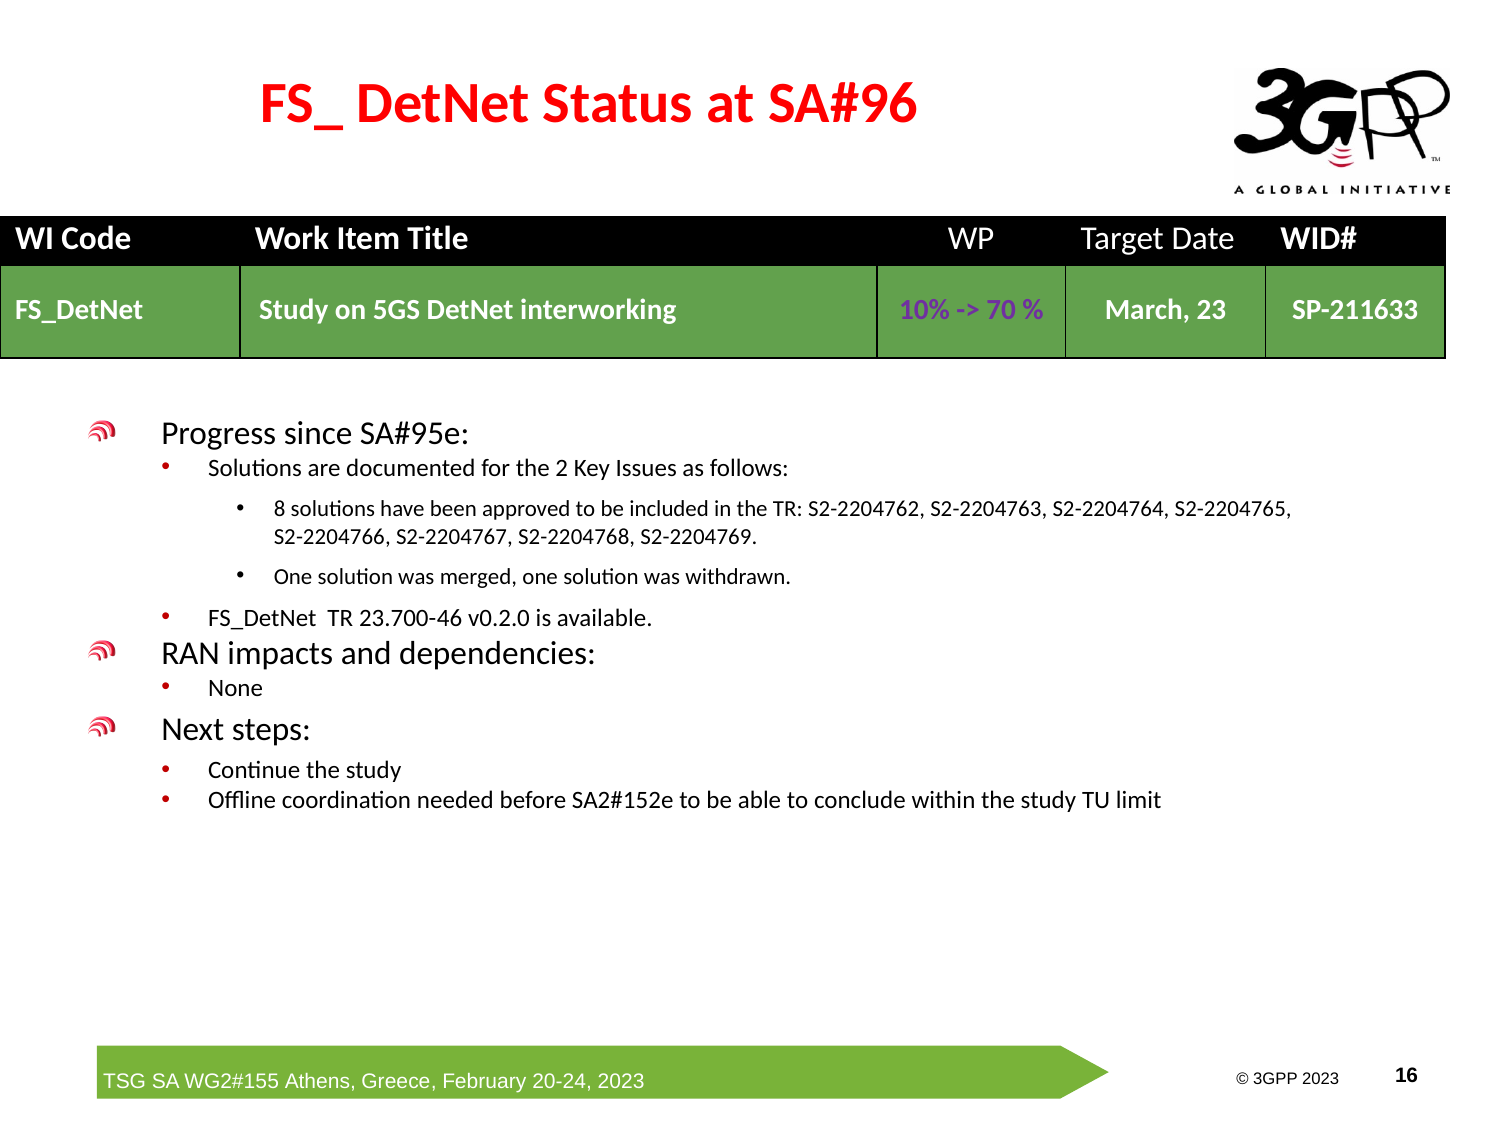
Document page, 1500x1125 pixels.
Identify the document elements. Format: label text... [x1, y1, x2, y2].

list Progress since SA#95e: Solutions are documented for the 2 Key Issues as follows: 8 solutions have been approved to be included in the TR: S2-2204762, S2-2204763, S2-2204764, S2-2204765, S2-2204766, S2-2204767, S2-2204768, S2-2204769. One solution was merged, one solution was withdrawn. FS_DetNet TR 23.700-46 v0.2.0 is available. RAN impacts and dependencies: None Next steps: Continue the study Offline coordination needed before SA2#152e to be able to conclude within the study TU limit [71, 403, 1316, 851]
table_header WP [878, 218, 1065, 265]
table_cell SP-211633 [1266, 266, 1444, 357]
table_cell Study on 5GS DetNet interworking [241, 266, 876, 357]
table_cell 10% -> 70 % [878, 266, 1065, 357]
title FS_ DetNet Status at SA#96 [29, 34, 1150, 164]
picture [86, 419, 110, 444]
picture [1234, 68, 1450, 194]
picture [86, 715, 110, 739]
table_header WID# [1266, 218, 1444, 265]
table_header Target Date [1066, 218, 1265, 265]
table_header Work Item Title [241, 218, 876, 265]
table_header WI Code [1, 218, 239, 265]
picture [86, 639, 110, 663]
table_cell March, 23 [1066, 266, 1265, 357]
table_cell FS_DetNet [1, 266, 239, 357]
